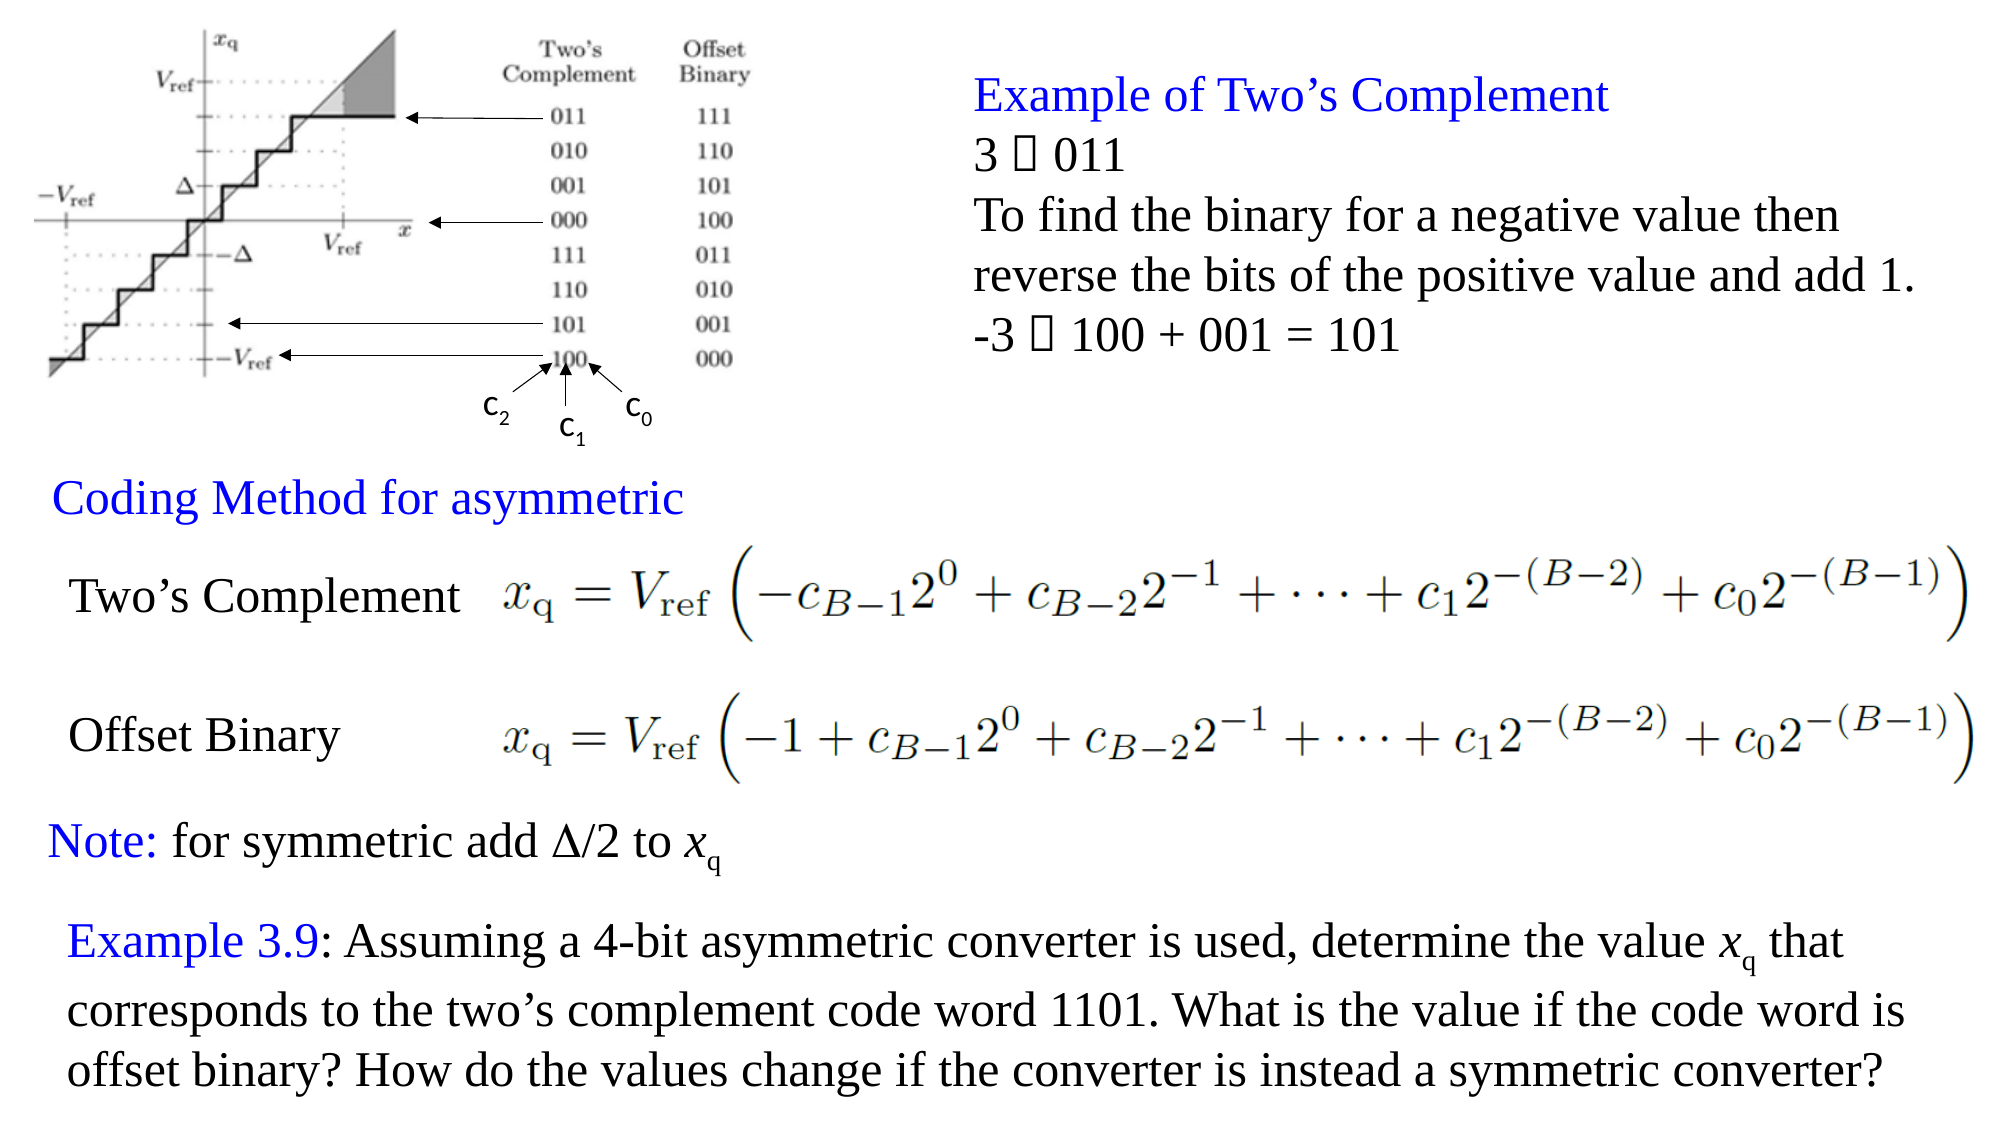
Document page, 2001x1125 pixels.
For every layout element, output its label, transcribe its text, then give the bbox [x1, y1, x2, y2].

picture [500, 687, 1974, 787]
text_box c2 [468, 392, 525, 437]
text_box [512, 362, 553, 392]
text_box c0 [610, 392, 668, 438]
text_box Example 3.9: Assuming a 4-bit asymmetric converter is used, determine the value xq that corresponds to the two’s complement code word 1101. What is the value if the code word is offset binary? How do the values change if the converter is instead a symmetric converter? [51, 900, 1974, 1104]
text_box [588, 362, 622, 392]
picture [34, 18, 758, 392]
text_box Coding Method for asymmetric [37, 457, 700, 532]
picture [500, 542, 1974, 644]
text_box Two’s Complement [53, 555, 477, 630]
text_box Offset Binary [53, 694, 356, 769]
text_box c1 [544, 392, 601, 458]
text_box Note: for symmetric add /2 to xq [32, 800, 737, 883]
text_box Example of Two’s Complement 3  011 To find the binary for a negative value then reverse the bits of the positive value and add 1. -3  100 + 001 = 101 [958, 53, 1967, 369]
